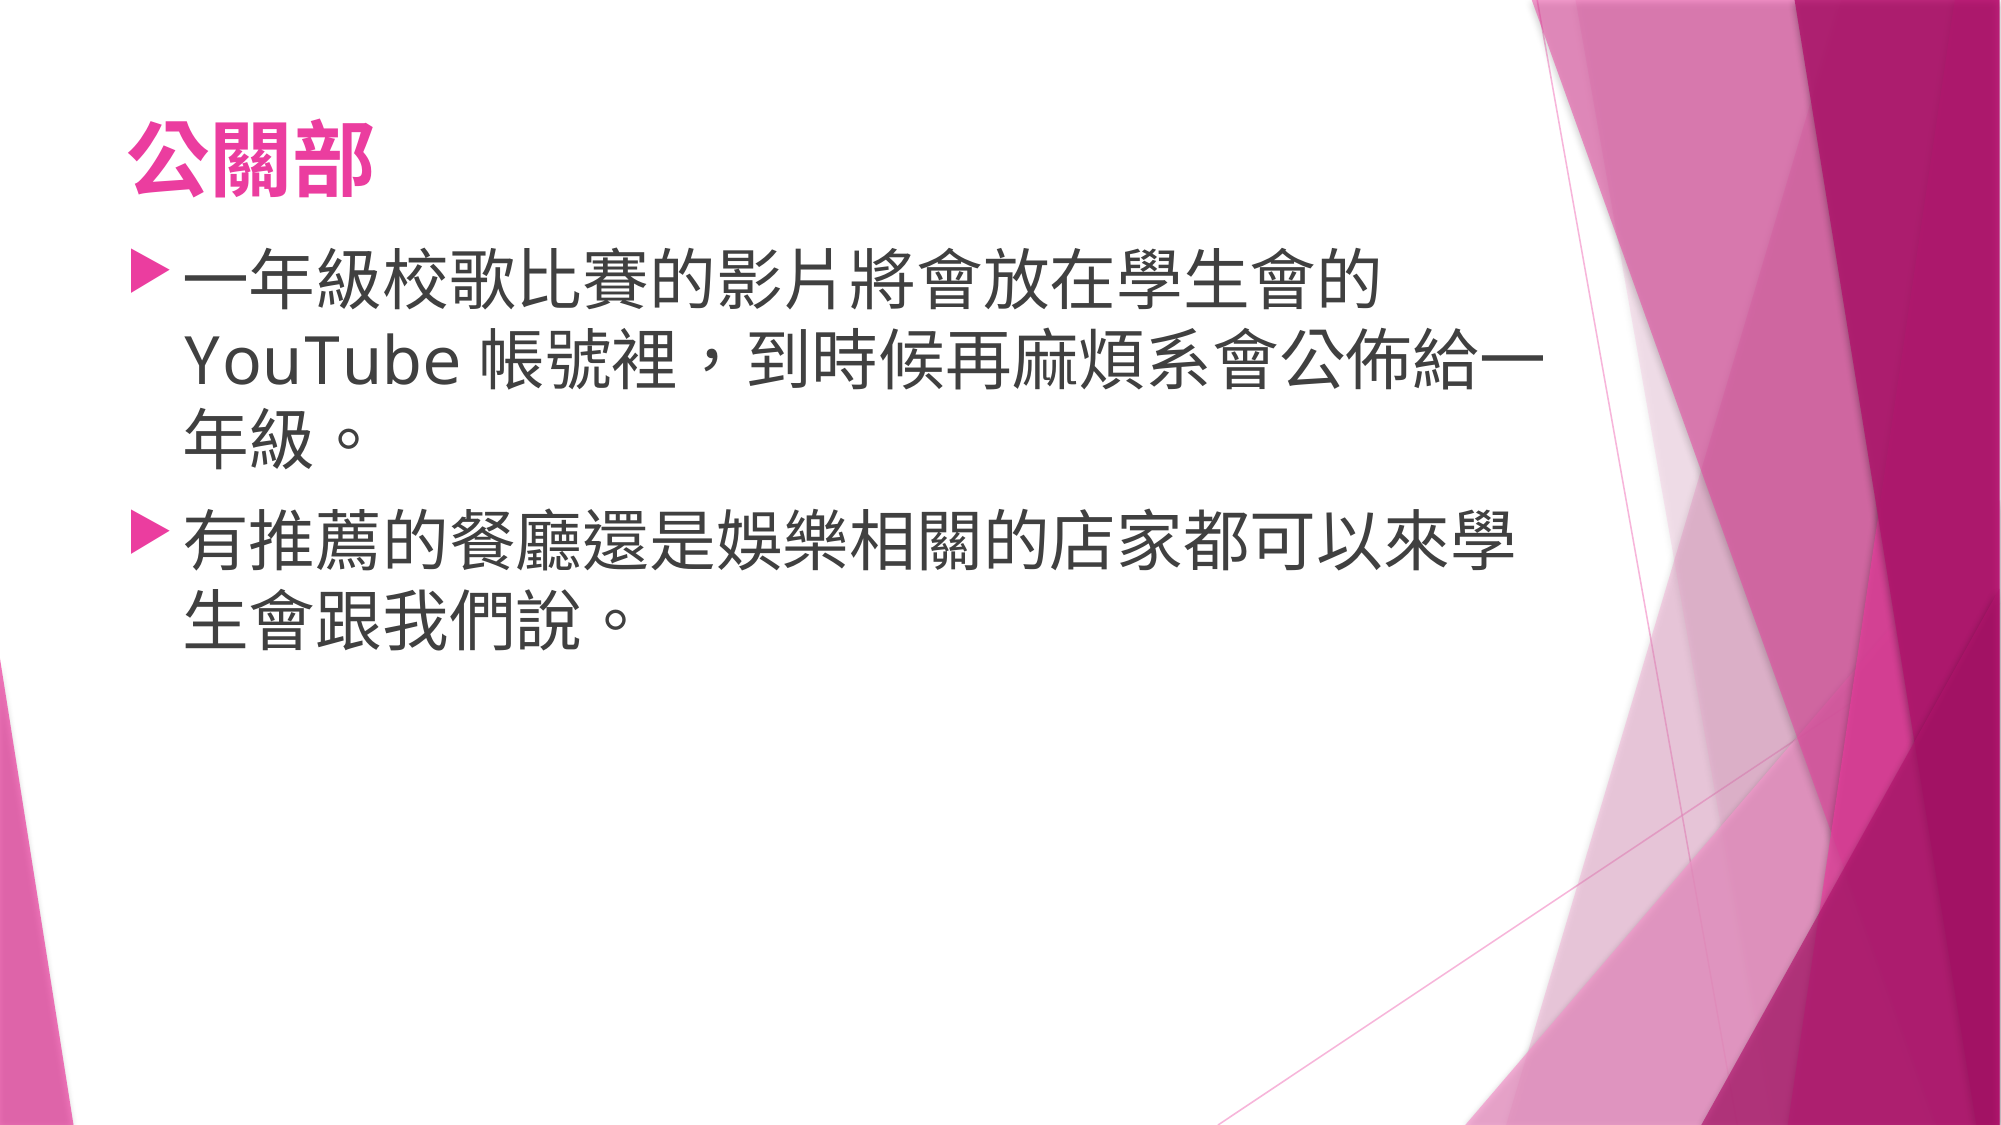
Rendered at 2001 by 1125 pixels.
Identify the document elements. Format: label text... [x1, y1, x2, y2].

title 公關部 [111, 99, 1522, 230]
list 一年級校歌比賽的影片將會放在學生會的YouTube帳號裡，到時候再麻煩系會公佈給一年級。 有推薦的餐廳還是娛樂相關的店家都可以來學生會跟我們說。 [111, 230, 1580, 1092]
